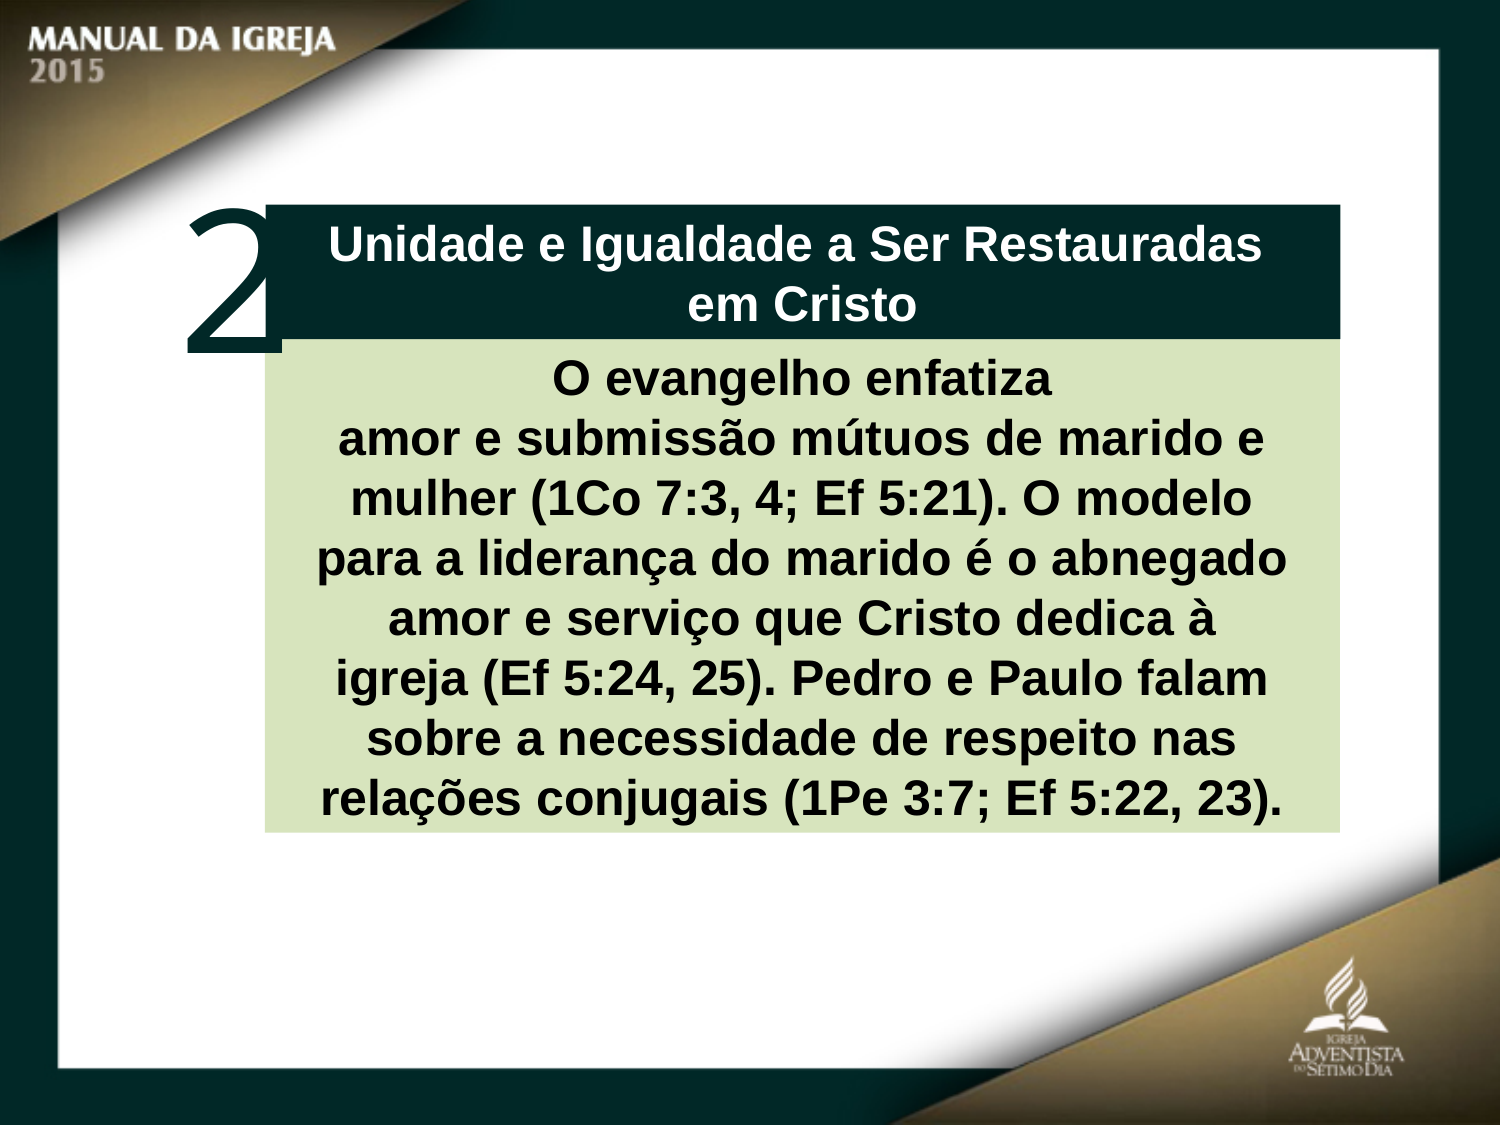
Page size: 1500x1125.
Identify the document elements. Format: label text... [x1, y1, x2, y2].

picture [0, 0, 1500, 1125]
text_box O evangelho enfatiza amor e submissão mútuos de marido e mulher (1Co 7:3, 4; Ef 5:21). O modelo para a liderança do marido é o abnegado amor e serviço que Cristo dedica à igreja (Ef 5:24, 25). Pedro e Paulo falam sobre a necessidade de respeito nas relações conjugais (1Pe 3:7; Ef 5:22, 23). [264, 340, 1340, 833]
text_box Unidade e Igualdade a Ser Restauradas em Cristo [309, 204, 1341, 340]
text_box 2 [164, 145, 309, 401]
